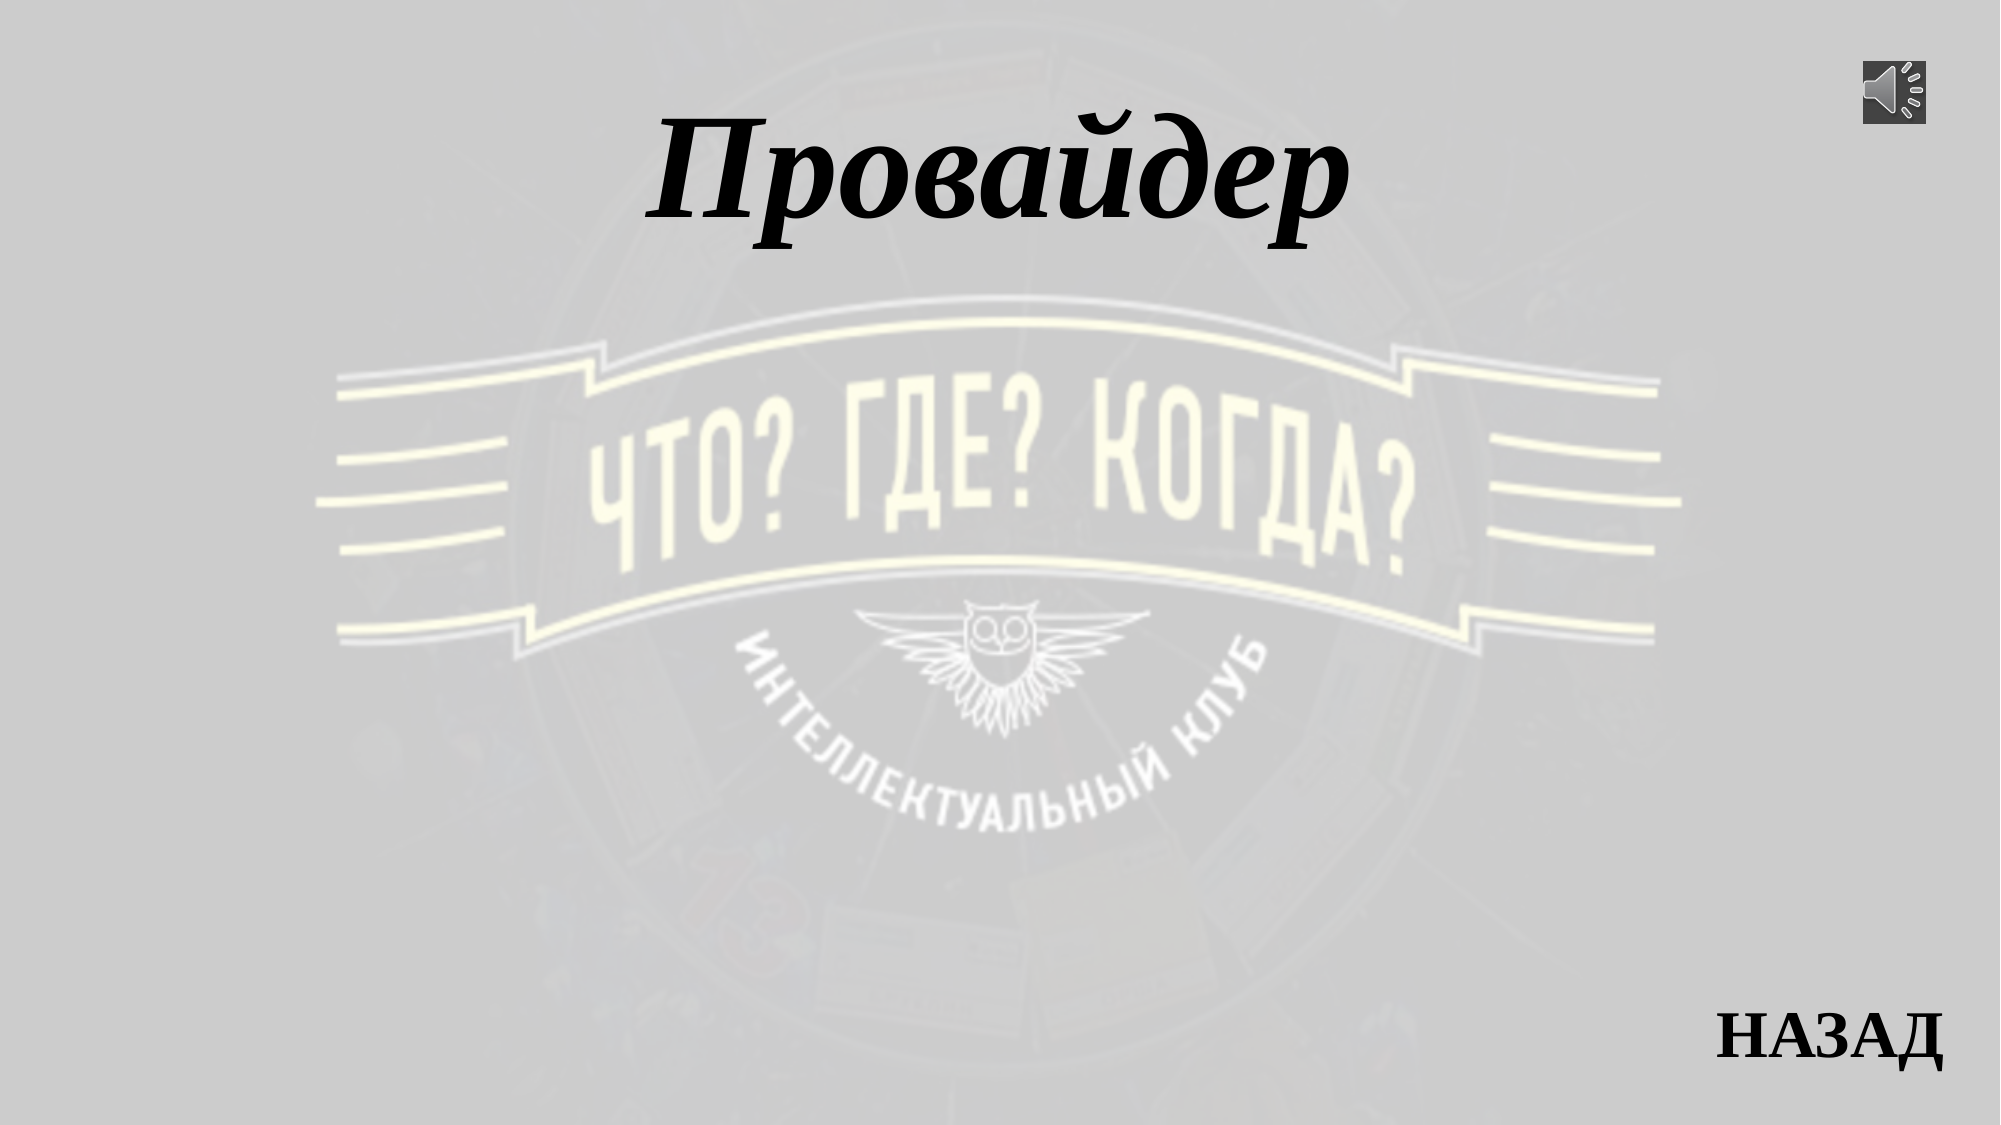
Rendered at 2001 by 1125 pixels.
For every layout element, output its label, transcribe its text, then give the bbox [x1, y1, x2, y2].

picture [1862, 59, 1928, 125]
text_box НАЗАД [1684, 983, 1977, 1079]
title Провайдер [137, 59, 1863, 278]
